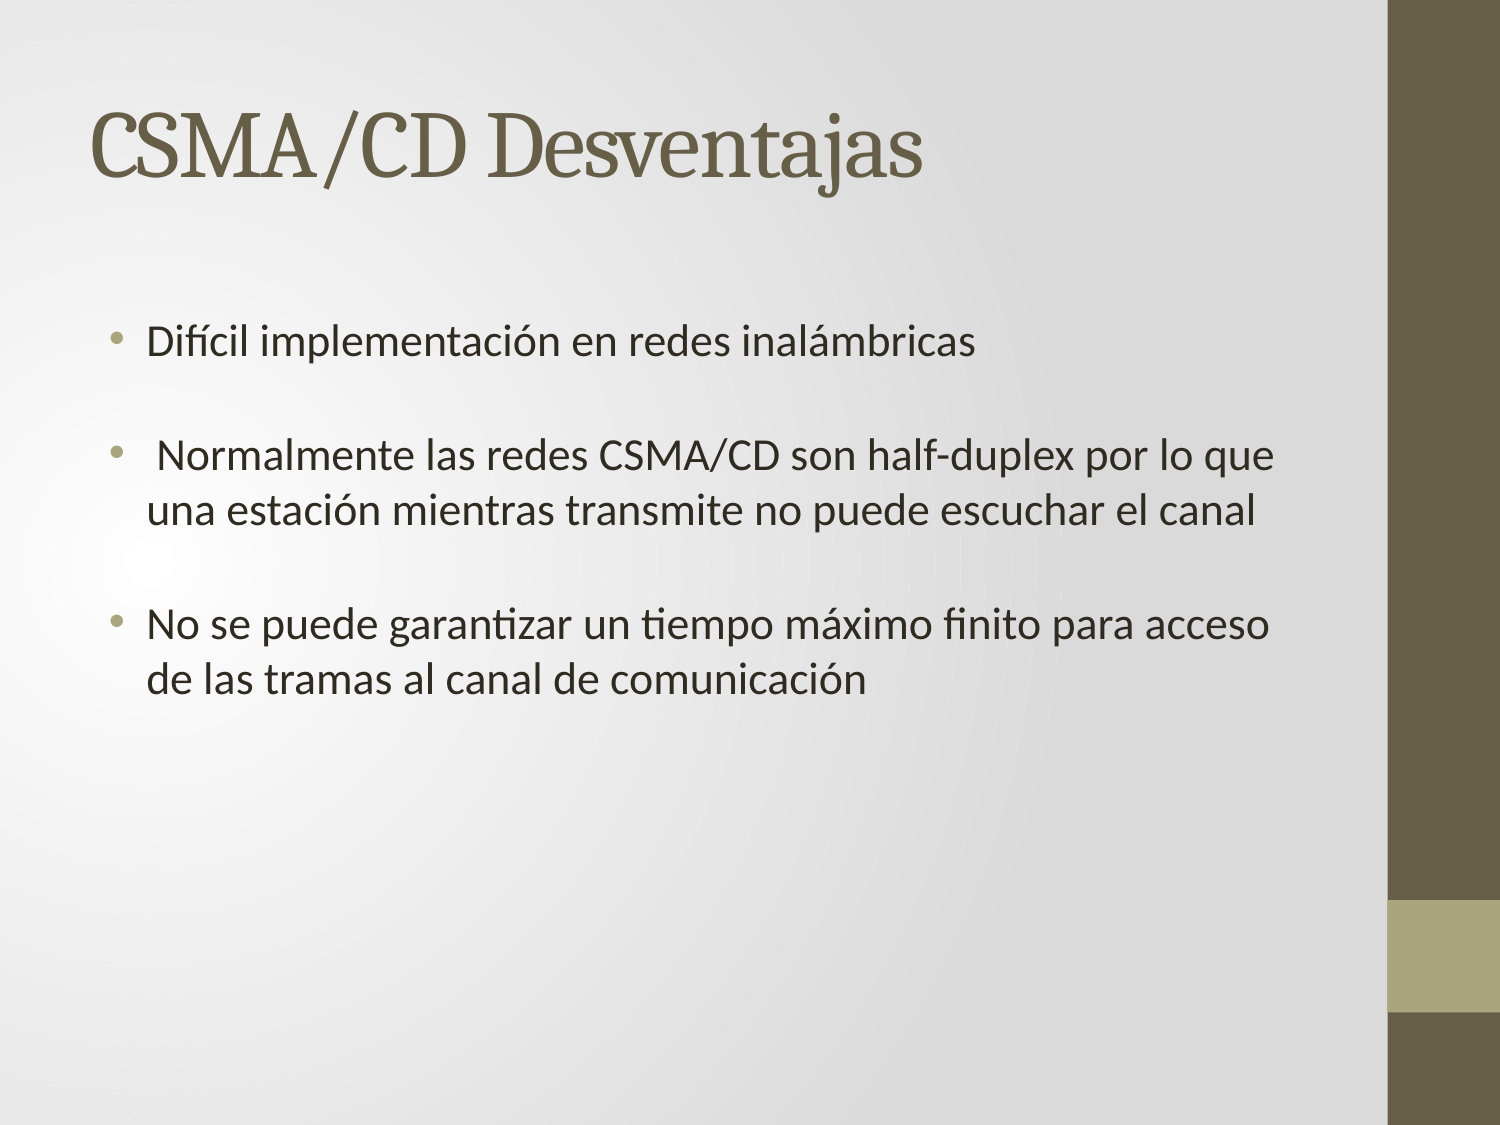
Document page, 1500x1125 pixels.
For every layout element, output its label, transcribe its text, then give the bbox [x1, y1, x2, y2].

list Difícil implementación en redes inalámbricas Normalmente las redes CSMA/CD son half-duplex por lo que una estación mientras transmite no puede escuchar el canal No se puede garantizar un tiempo máximo finito para acceso de las tramas al canal de comunicación [75, 302, 1325, 1050]
title CSMA/CD Desventajas [75, 45, 1325, 233]
